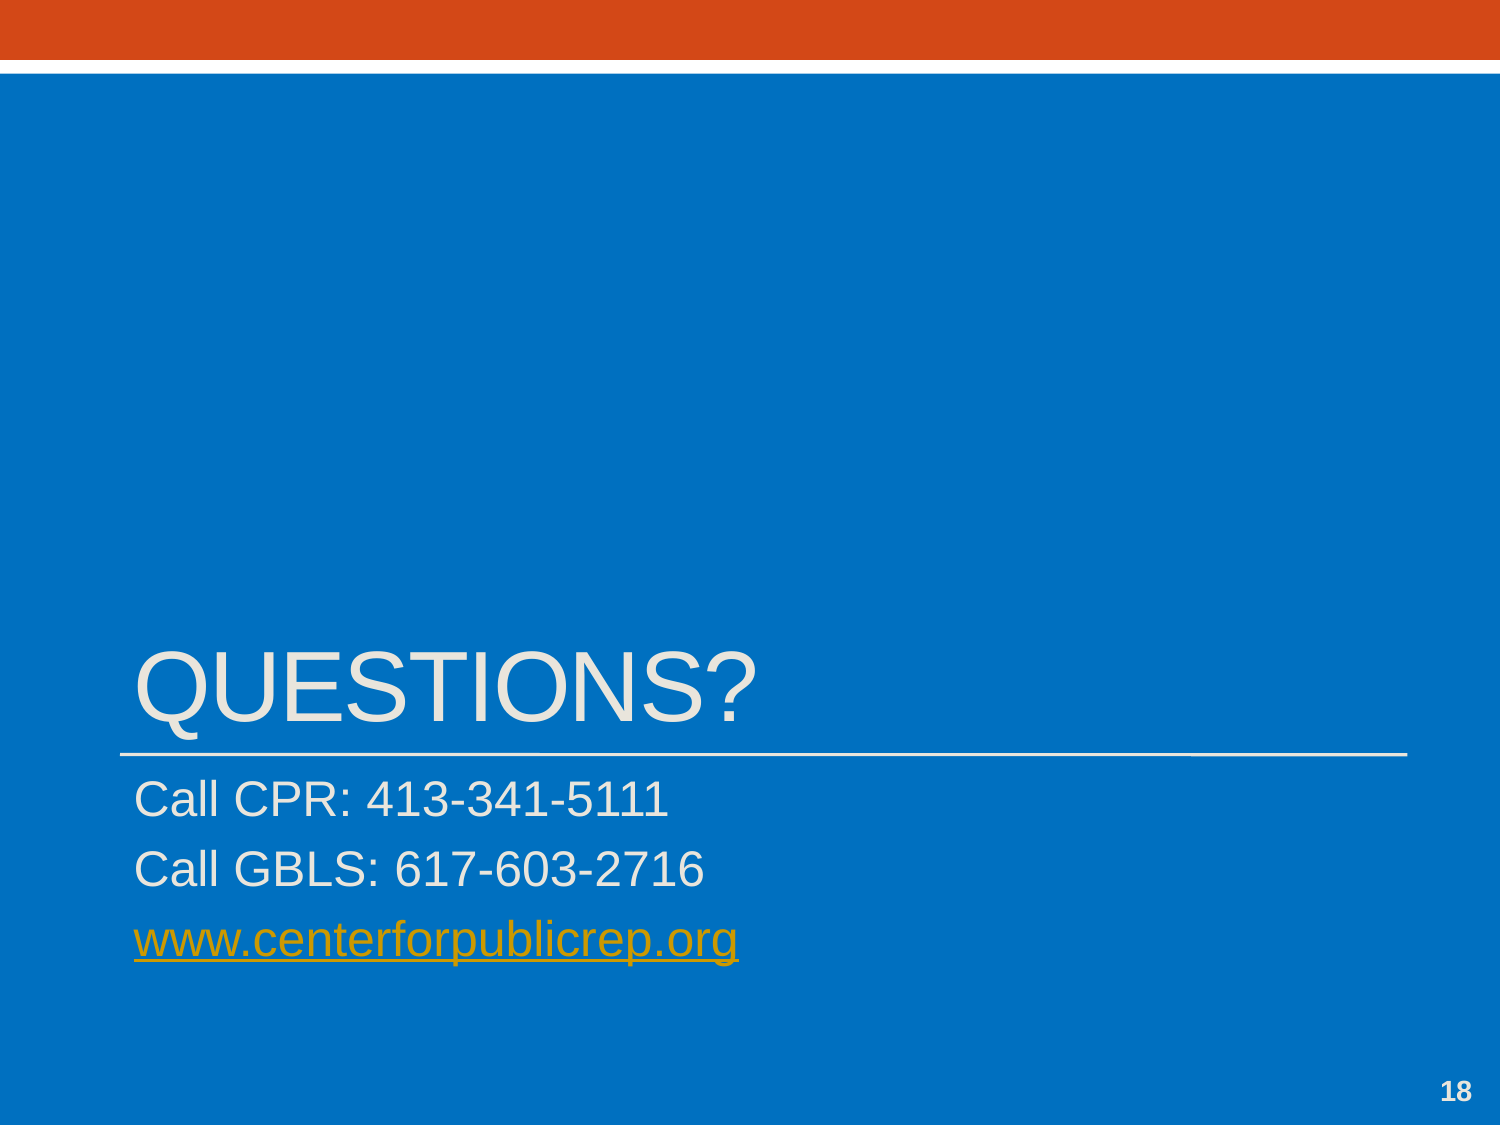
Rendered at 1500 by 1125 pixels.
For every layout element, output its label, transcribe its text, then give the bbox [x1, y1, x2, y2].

list Call CPR: 413-341-5111 Call GBLS: 617-603-2716 www.centerforpublicrep.org [118, 758, 1394, 1006]
title Questions? [118, 387, 1394, 749]
slide_number 18 [1312, 1062, 1488, 1117]
